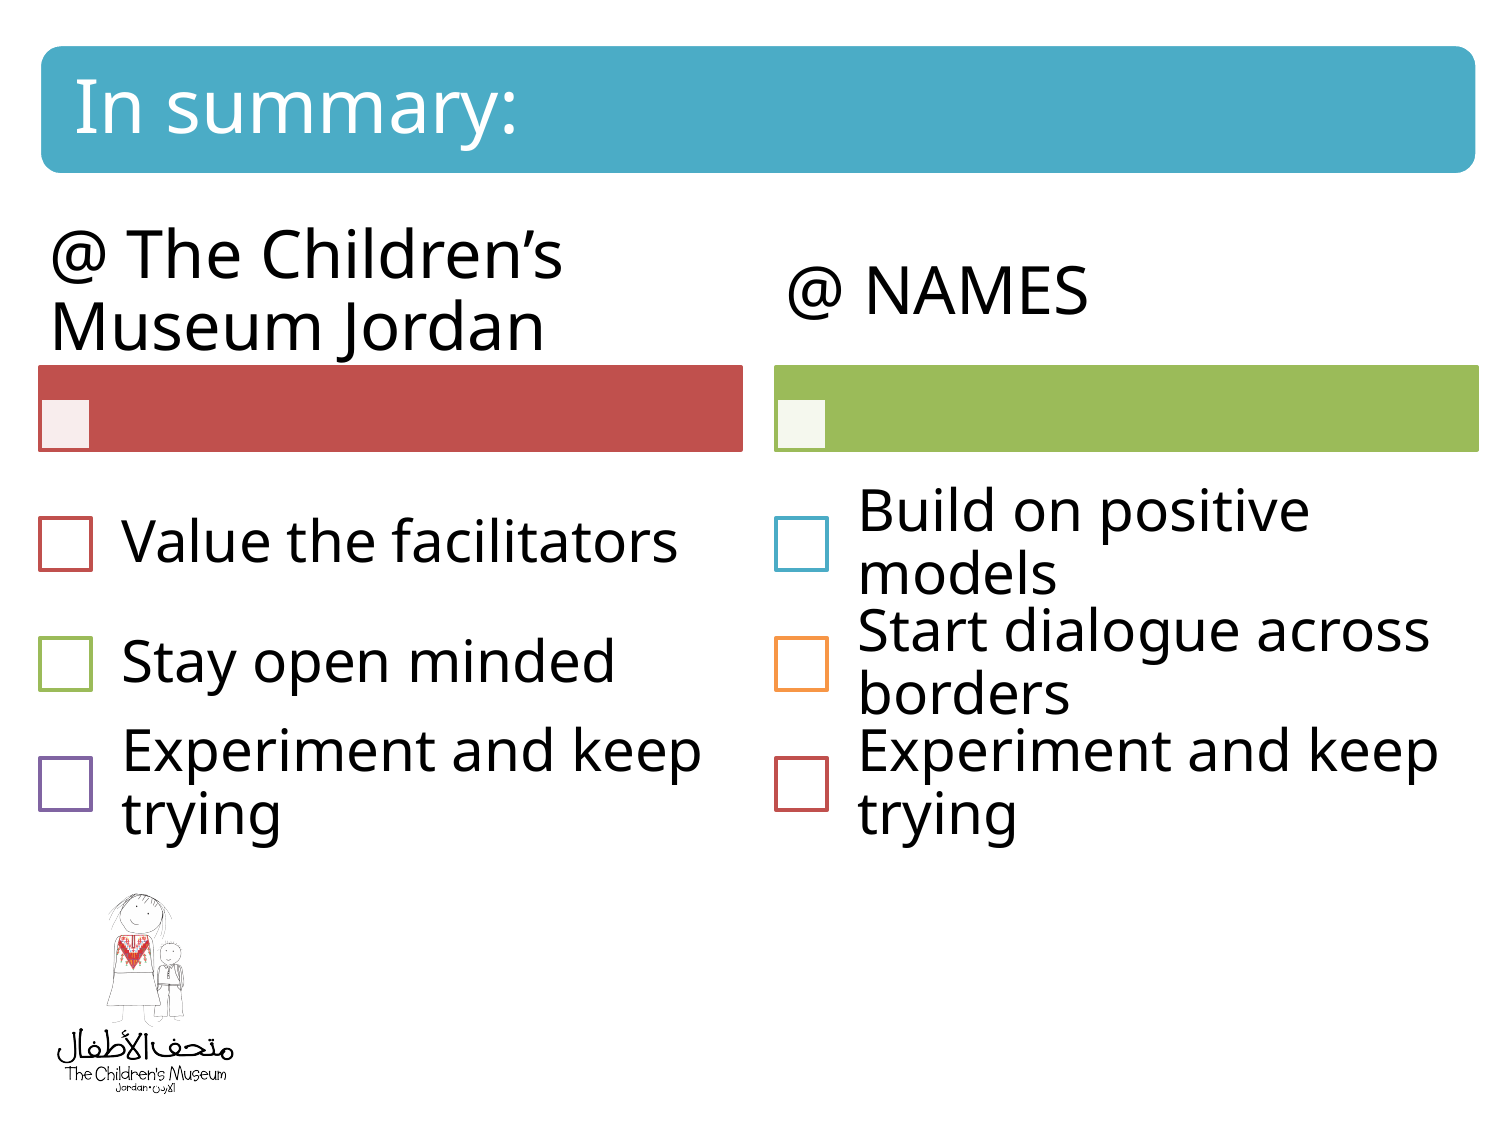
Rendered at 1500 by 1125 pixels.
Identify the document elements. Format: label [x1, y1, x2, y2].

list [38, 218, 1478, 1033]
picture [38, 874, 251, 1112]
text_box [38, 17, 1478, 202]
